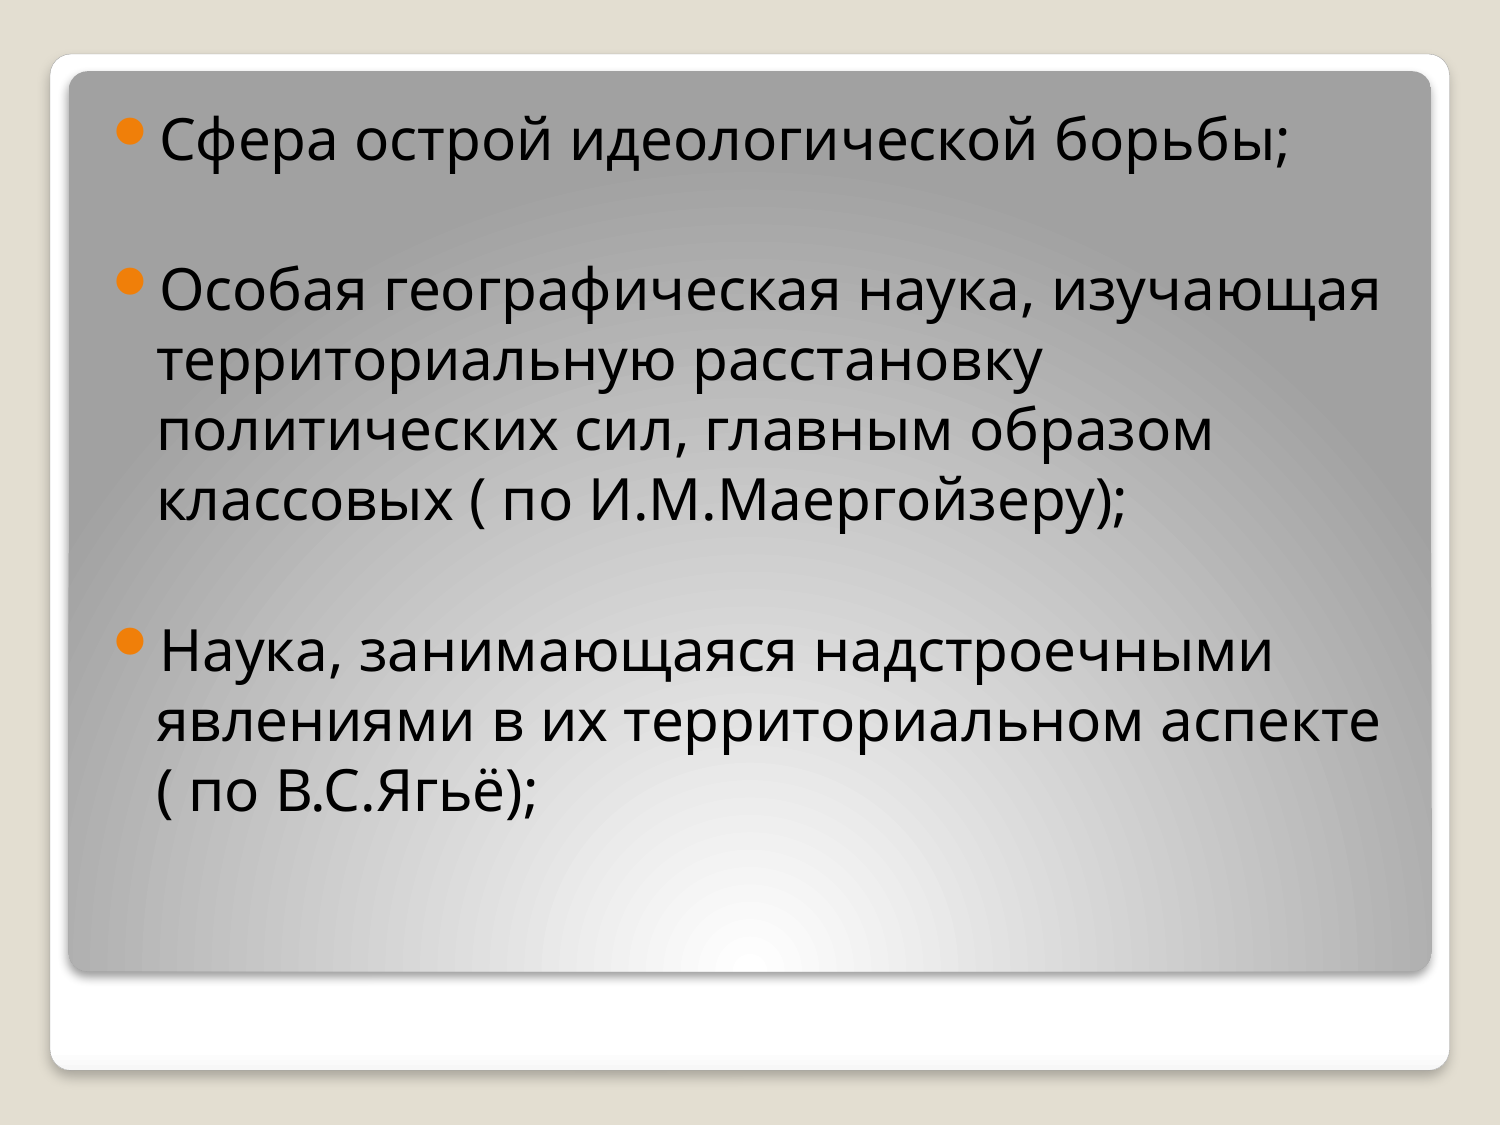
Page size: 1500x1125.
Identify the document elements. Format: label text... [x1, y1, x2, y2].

list Сфера острой идеологической борьбы; Особая географическая наука, изучающая территориальную расстановку политических сил, главным образом классовых ( по И.М.Маергойзеру); Наука, занимающаяся надстроечными явлениями в их территориальном аспекте ( по В.С.Ягьё); [82, 86, 1425, 1008]
